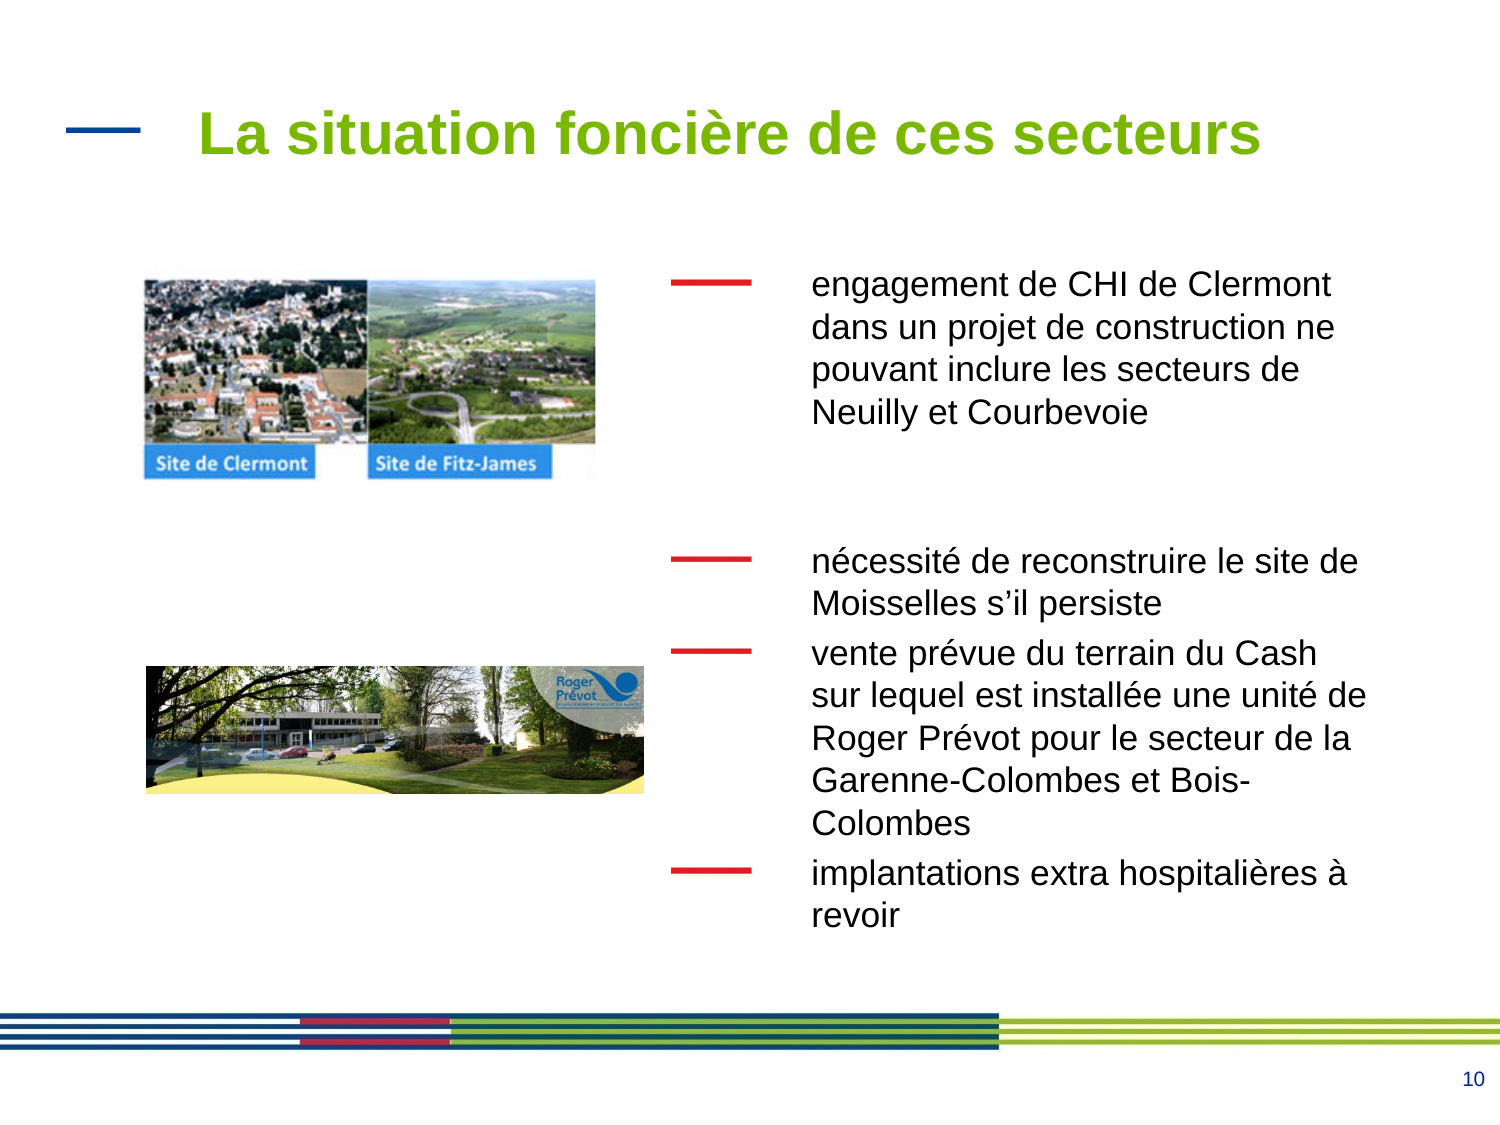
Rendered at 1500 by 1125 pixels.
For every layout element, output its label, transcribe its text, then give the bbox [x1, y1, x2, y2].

picture [65, 123, 141, 137]
picture [111, 243, 596, 490]
picture [146, 665, 644, 794]
list engagement de CHI de Clermont dans un projet de construction ne pouvant inclure les secteurs de Neuilly et Courbevoie nécessité de reconstruire le site de Moisselles s’il persiste vente prévue du terrain du Cash sur lequel est installée une unité de Roger Prévot pour le secteur de la Garenne-Colombes et Bois-Colombes implantations extra hospitalières à revoir [655, 253, 1388, 1012]
picture [0, 999, 1500, 1063]
picture [670, 552, 752, 566]
picture [670, 275, 752, 290]
picture [670, 644, 752, 658]
title La situation foncière de ces secteurs [50, 36, 1388, 224]
picture [670, 863, 752, 878]
